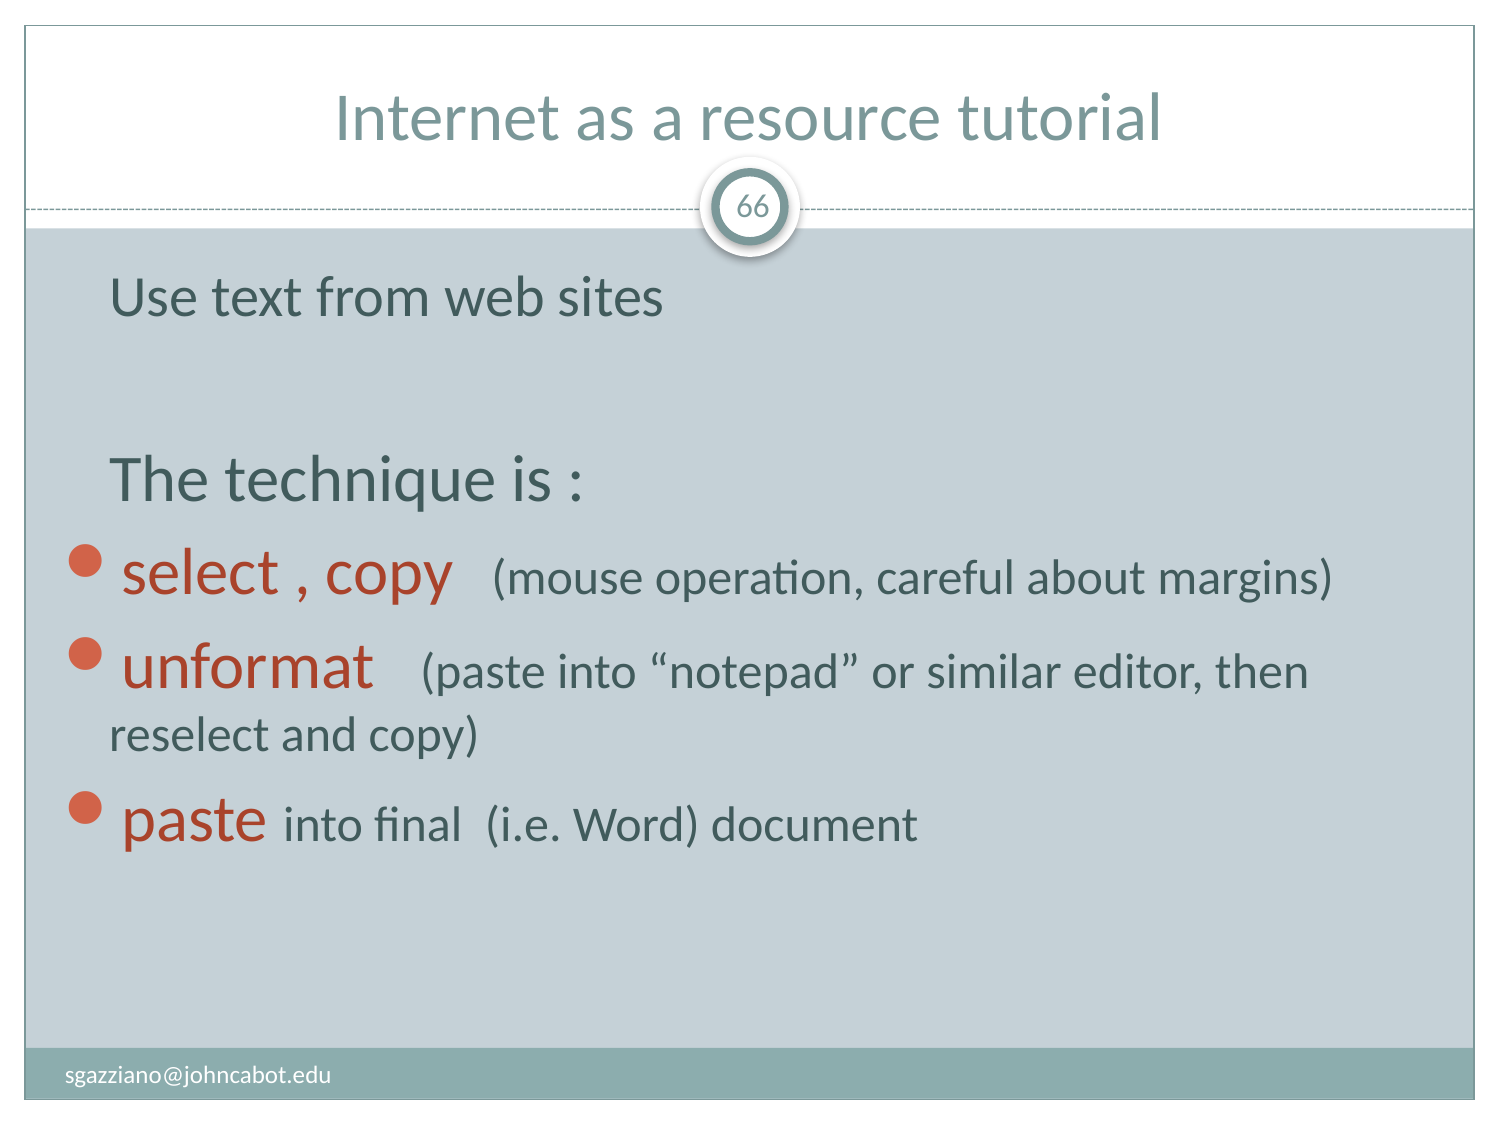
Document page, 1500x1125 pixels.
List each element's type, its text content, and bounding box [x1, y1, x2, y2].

list Use text from web sites The technique is : select , copy (mouse operation, careful about margins) unformat (paste into “notepad” or similar editor, then reselect and copy) paste into final (i.e. Word) document [49, 250, 1445, 1001]
footer sgazziano@johncabot.edu [50, 1051, 638, 1112]
title Internet as a resource tutorial [49, 37, 1450, 162]
slide_number 66 [715, 168, 791, 241]
